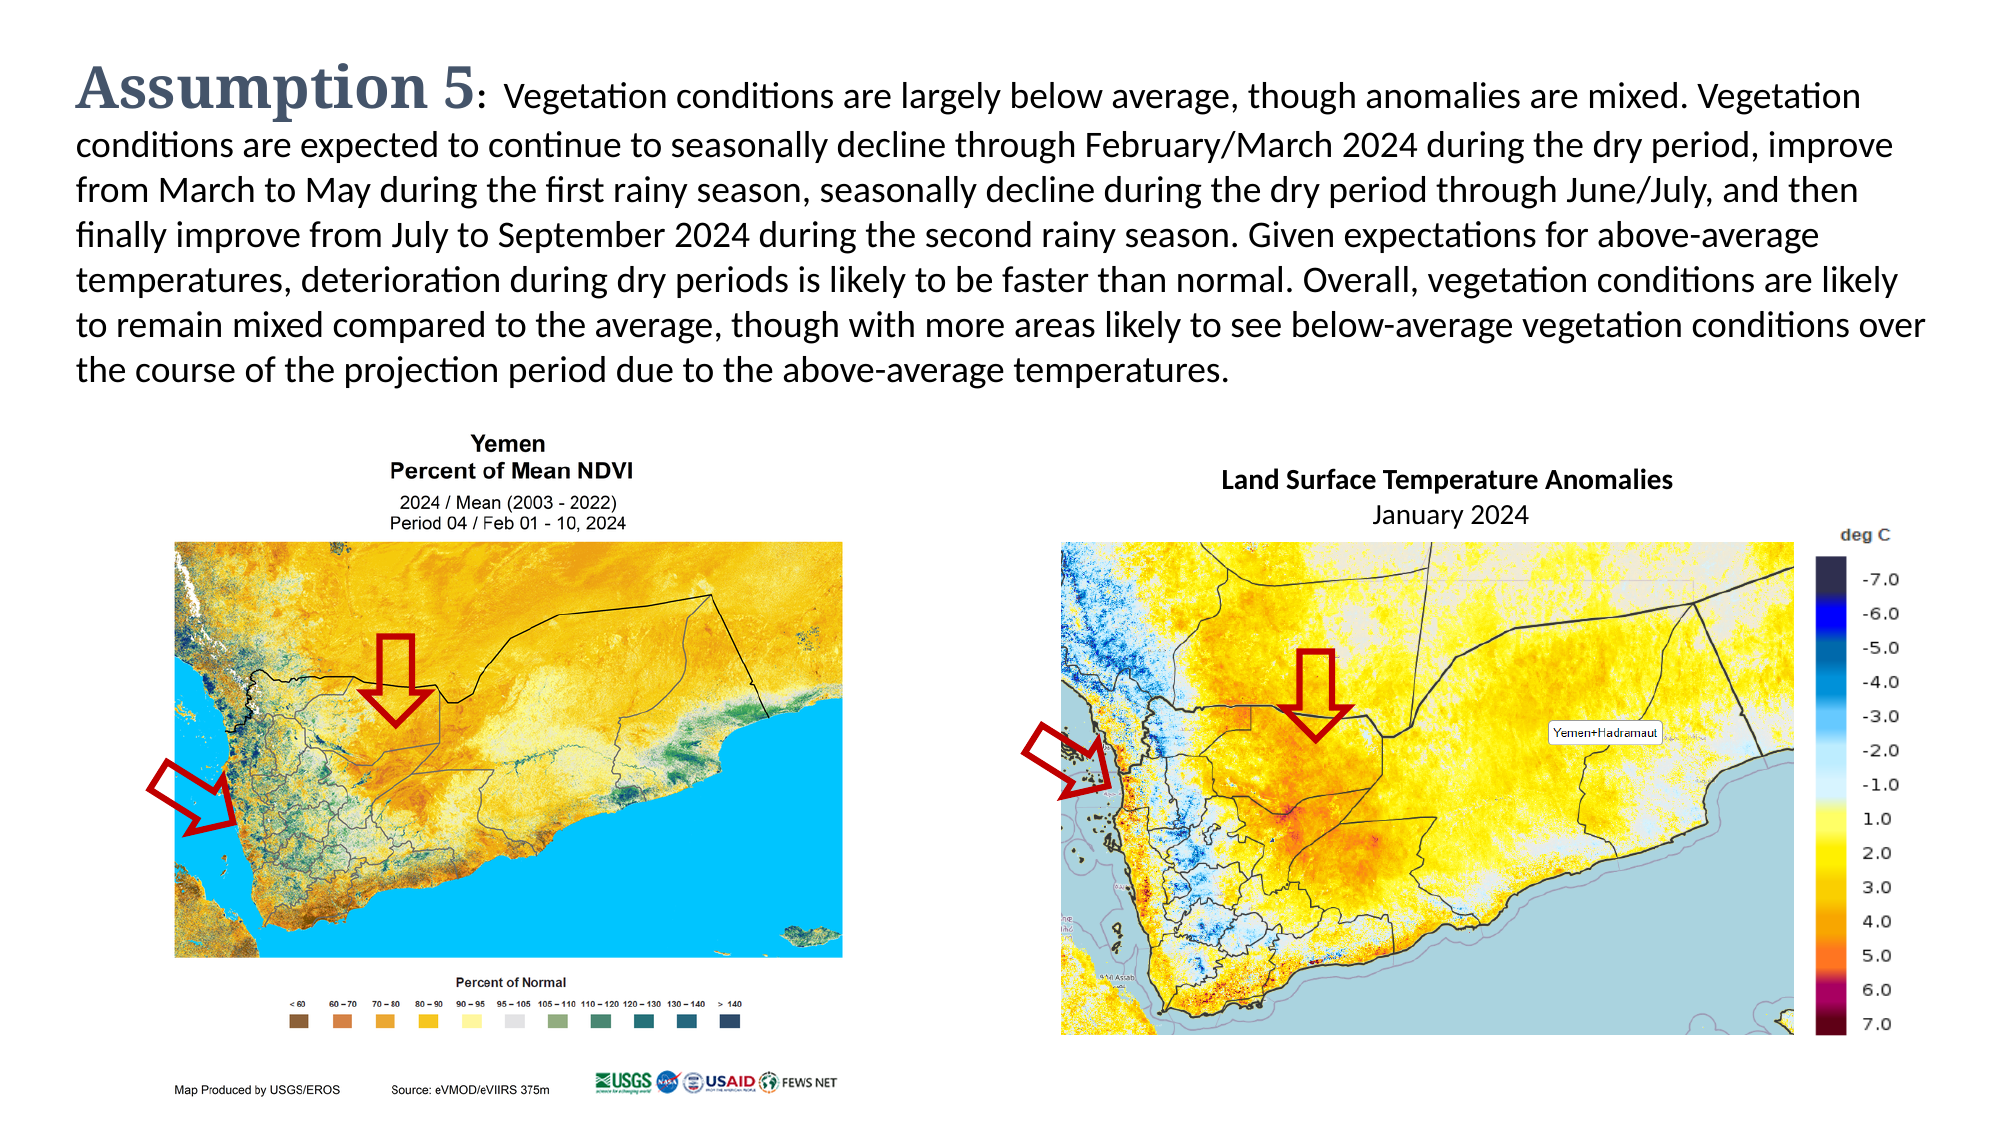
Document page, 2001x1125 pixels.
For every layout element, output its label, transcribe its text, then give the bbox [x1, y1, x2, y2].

picture [1061, 542, 1795, 1035]
text_box Land Surface Temperature Anomalies January 2024 [1206, 452, 1696, 538]
text_box Assumption 5: Vegetation conditions are largely below average, though anomalies are mixed. Vegetation conditions are expected to continue to seasonally decline through February/March 2024 during the dry period, improve from March to May during the first rainy season, seasonally decline during the dry period through June/July, and then finally improve from July to September 2024 during the second rainy season. Given expectations for above-average temperatures, deterioration during dry periods is likely to be faster than normal. Overall, vegetation conditions are likely to remain mixed compared to the average, though with more areas likely to see below-average vegetation conditions over the course of the projection period due to the above-average temperatures. [61, 42, 1944, 398]
text_box [148, 764, 164, 800]
text_box [1023, 723, 1061, 777]
picture [164, 419, 850, 1105]
picture [1810, 521, 1917, 1042]
